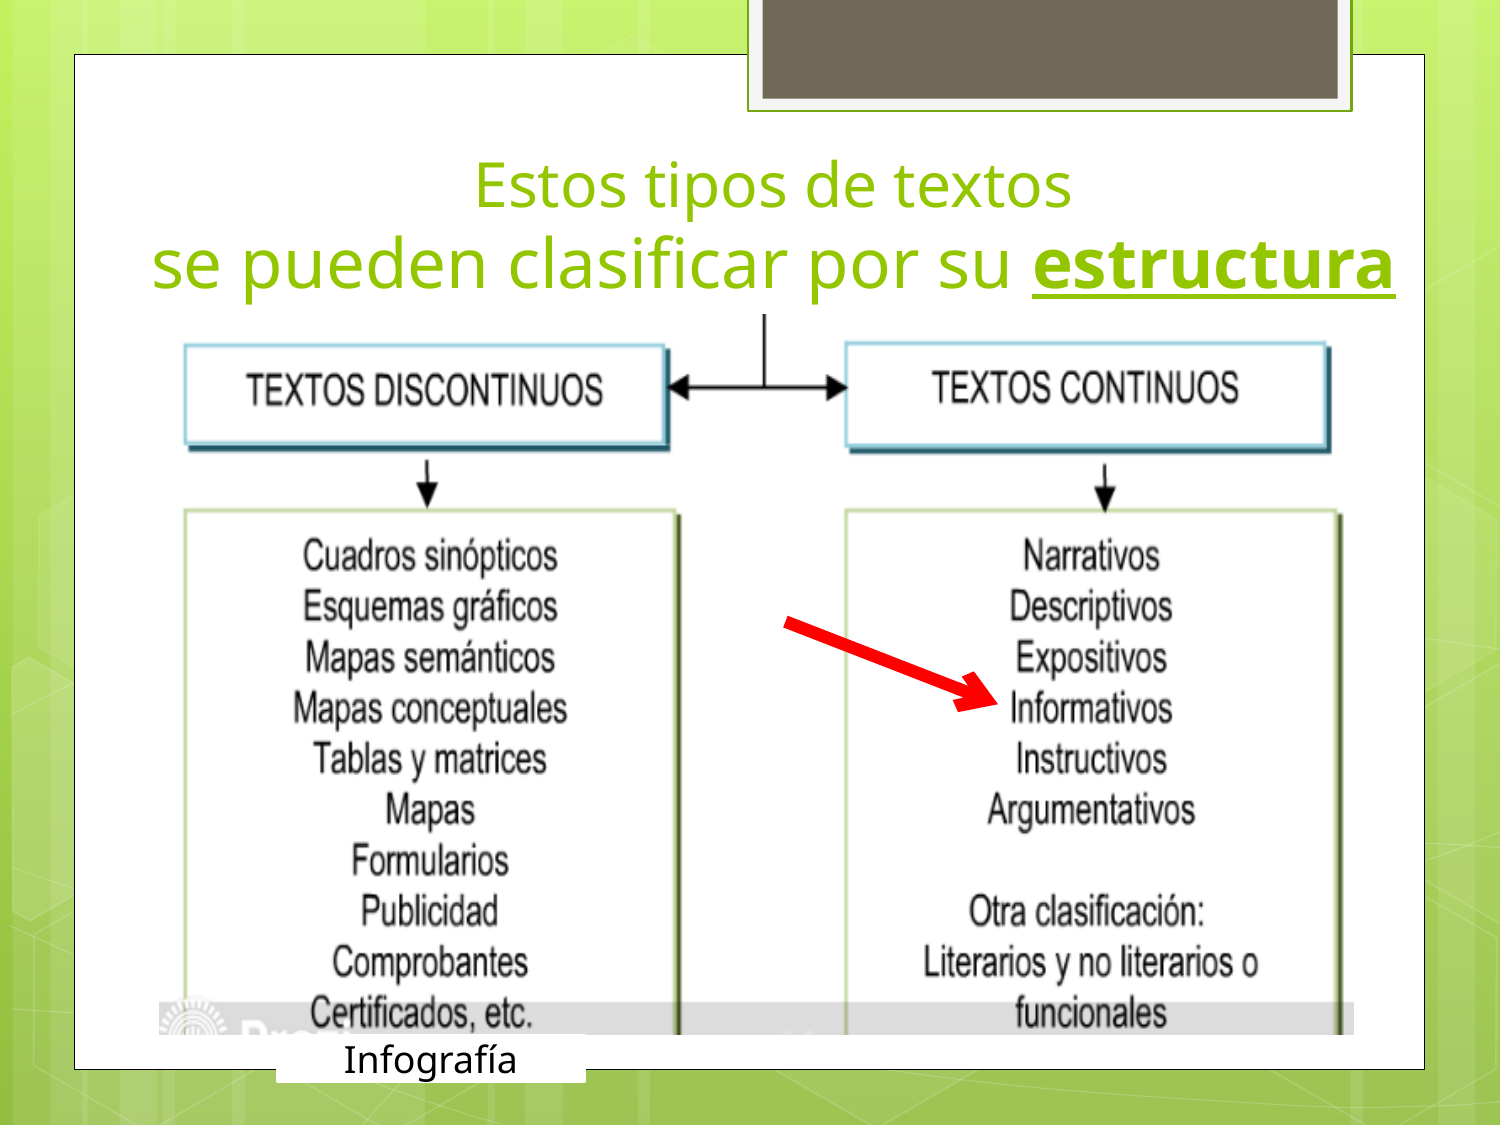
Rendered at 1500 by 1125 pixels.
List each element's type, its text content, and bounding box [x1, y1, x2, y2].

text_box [785, 621, 999, 705]
text_box Infografía [276, 1045, 586, 1083]
picture [159, 314, 1354, 1036]
title Estos tipos de textos se pueden clasificar por su estructura [123, 122, 1424, 311]
